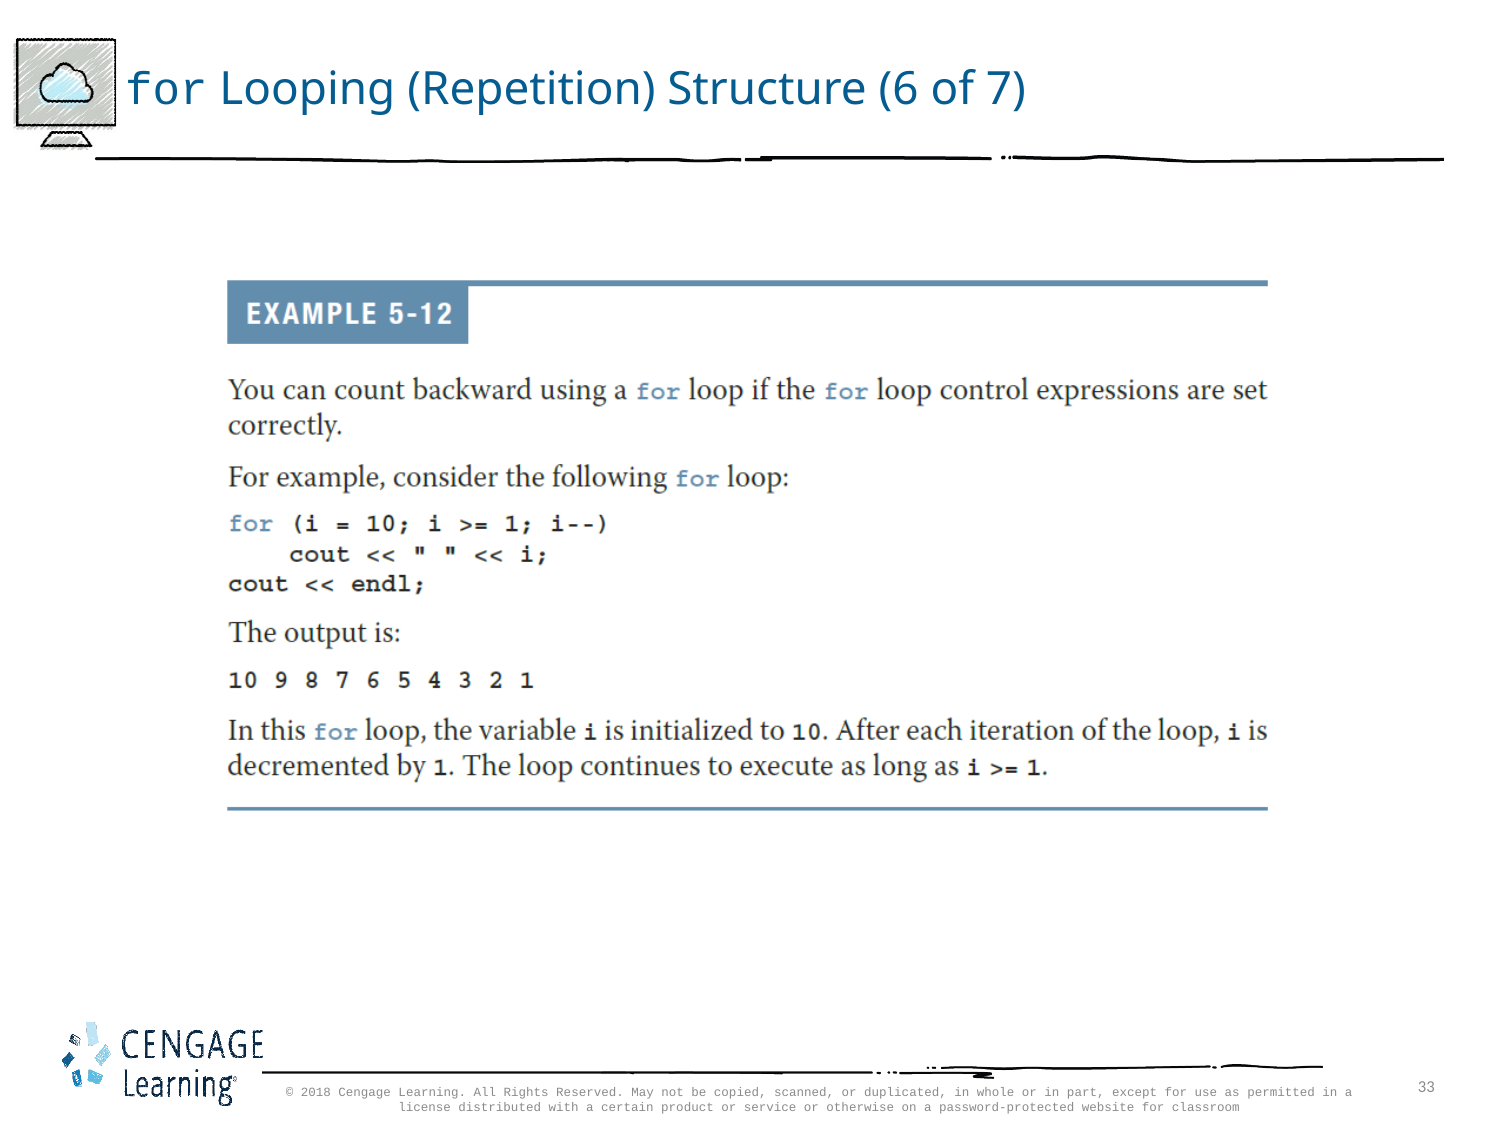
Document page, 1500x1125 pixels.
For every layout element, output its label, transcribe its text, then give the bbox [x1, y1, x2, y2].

picture [95, 155, 1444, 163]
picture [224, 278, 1276, 813]
title for Looping (Repetition) Structure (6 of 7) [125, 67, 1442, 115]
picture [13, 36, 117, 151]
footer © 2018 Cengage Learning. All Rights Reserved. May not be copied, scanned, or duplicated, in whole or in part, except for use as permitted in a license distributed with a certain product or service or otherwise on a password-protected website for classroom [262, 1079, 1375, 1120]
picture [62, 1022, 1323, 1106]
